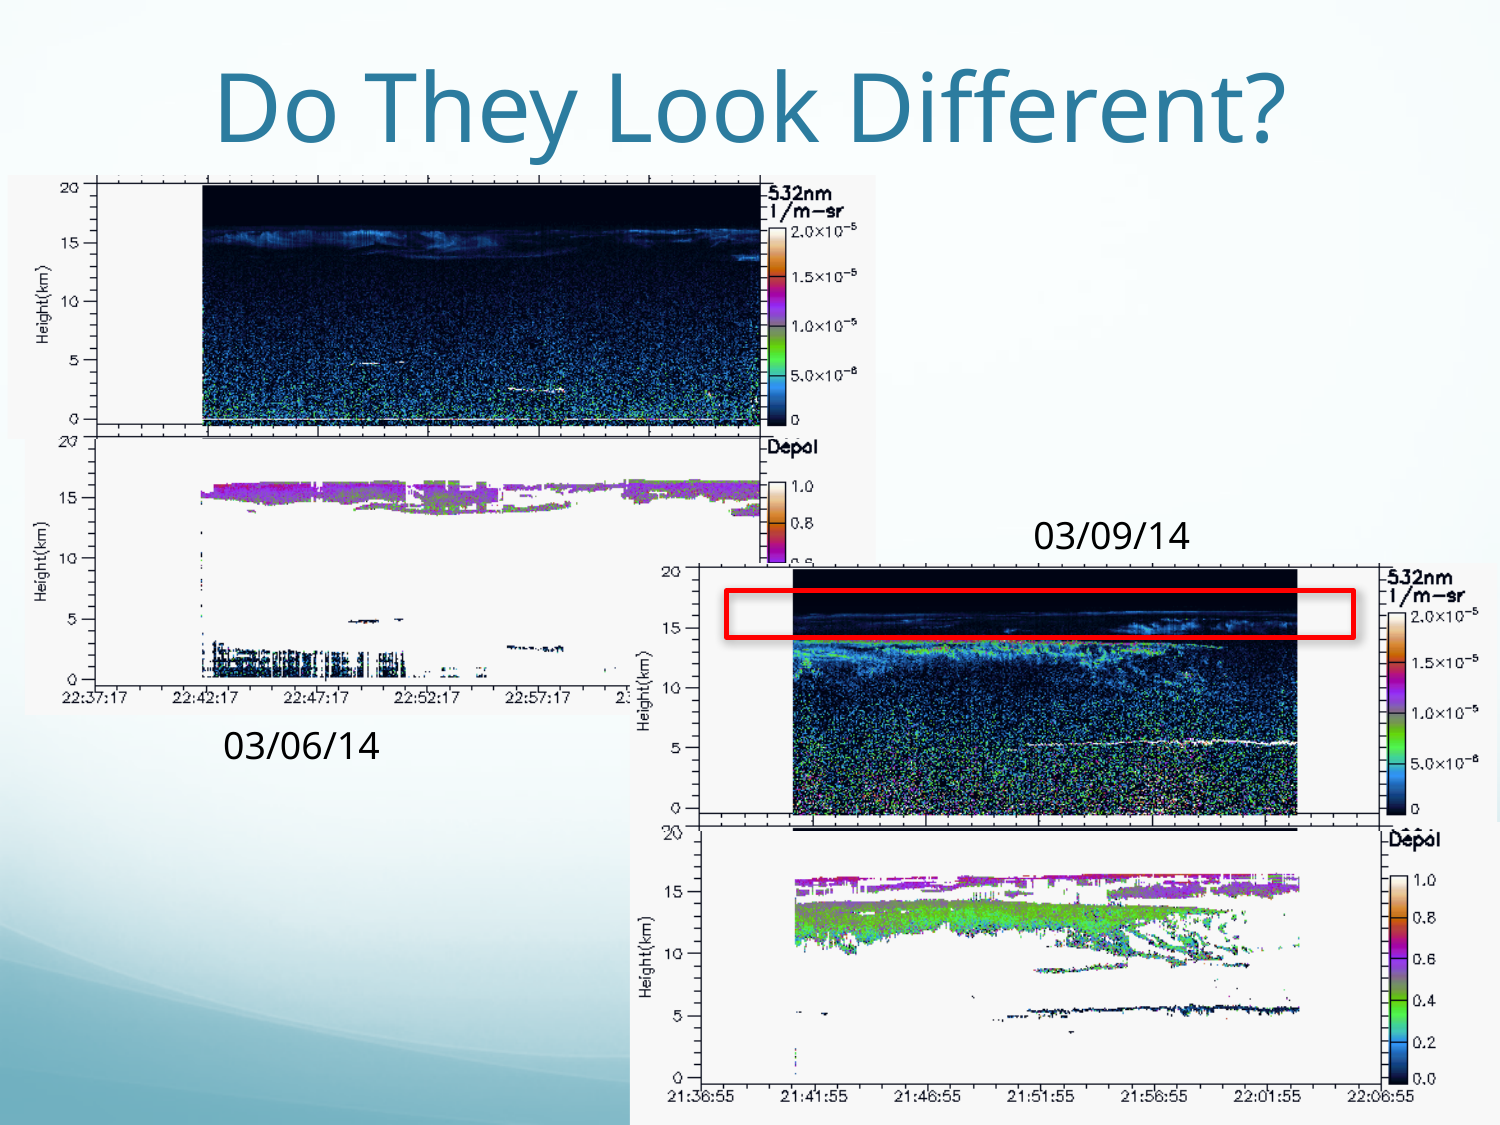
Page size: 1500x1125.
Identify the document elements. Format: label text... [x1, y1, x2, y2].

picture [7, 175, 1500, 1125]
title Do They Look Different? [90, 17, 1410, 169]
text_box 03/09/14 [1018, 504, 1500, 560]
text_box 03/06/14 [208, 730, 490, 775]
